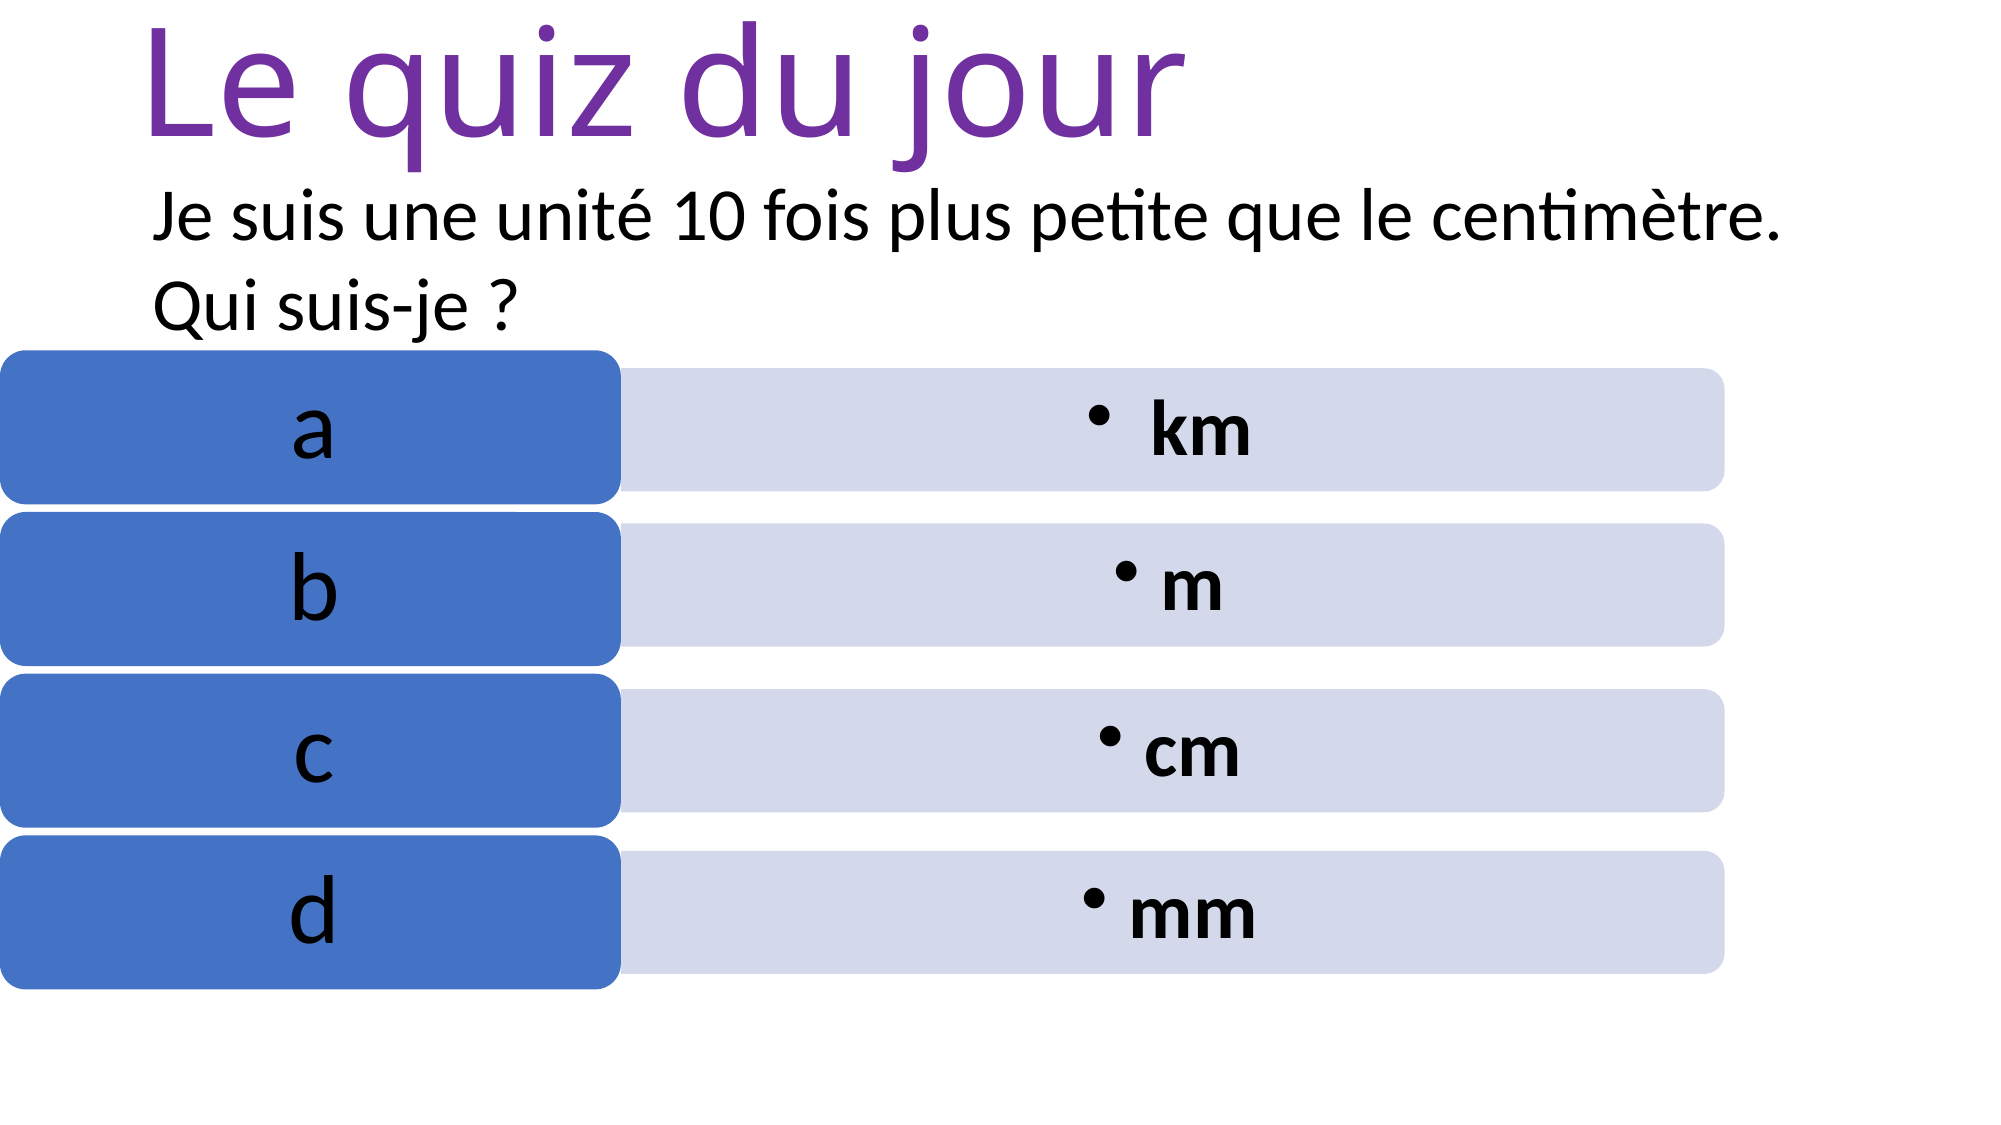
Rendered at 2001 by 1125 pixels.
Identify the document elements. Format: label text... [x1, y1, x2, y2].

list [0, 349, 1725, 990]
title Le quiz du jour [137, 41, 1863, 214]
text_box Je suis une unité 10 fois plus petite que le centimètre. Qui suis-je ? [137, 158, 1819, 353]
